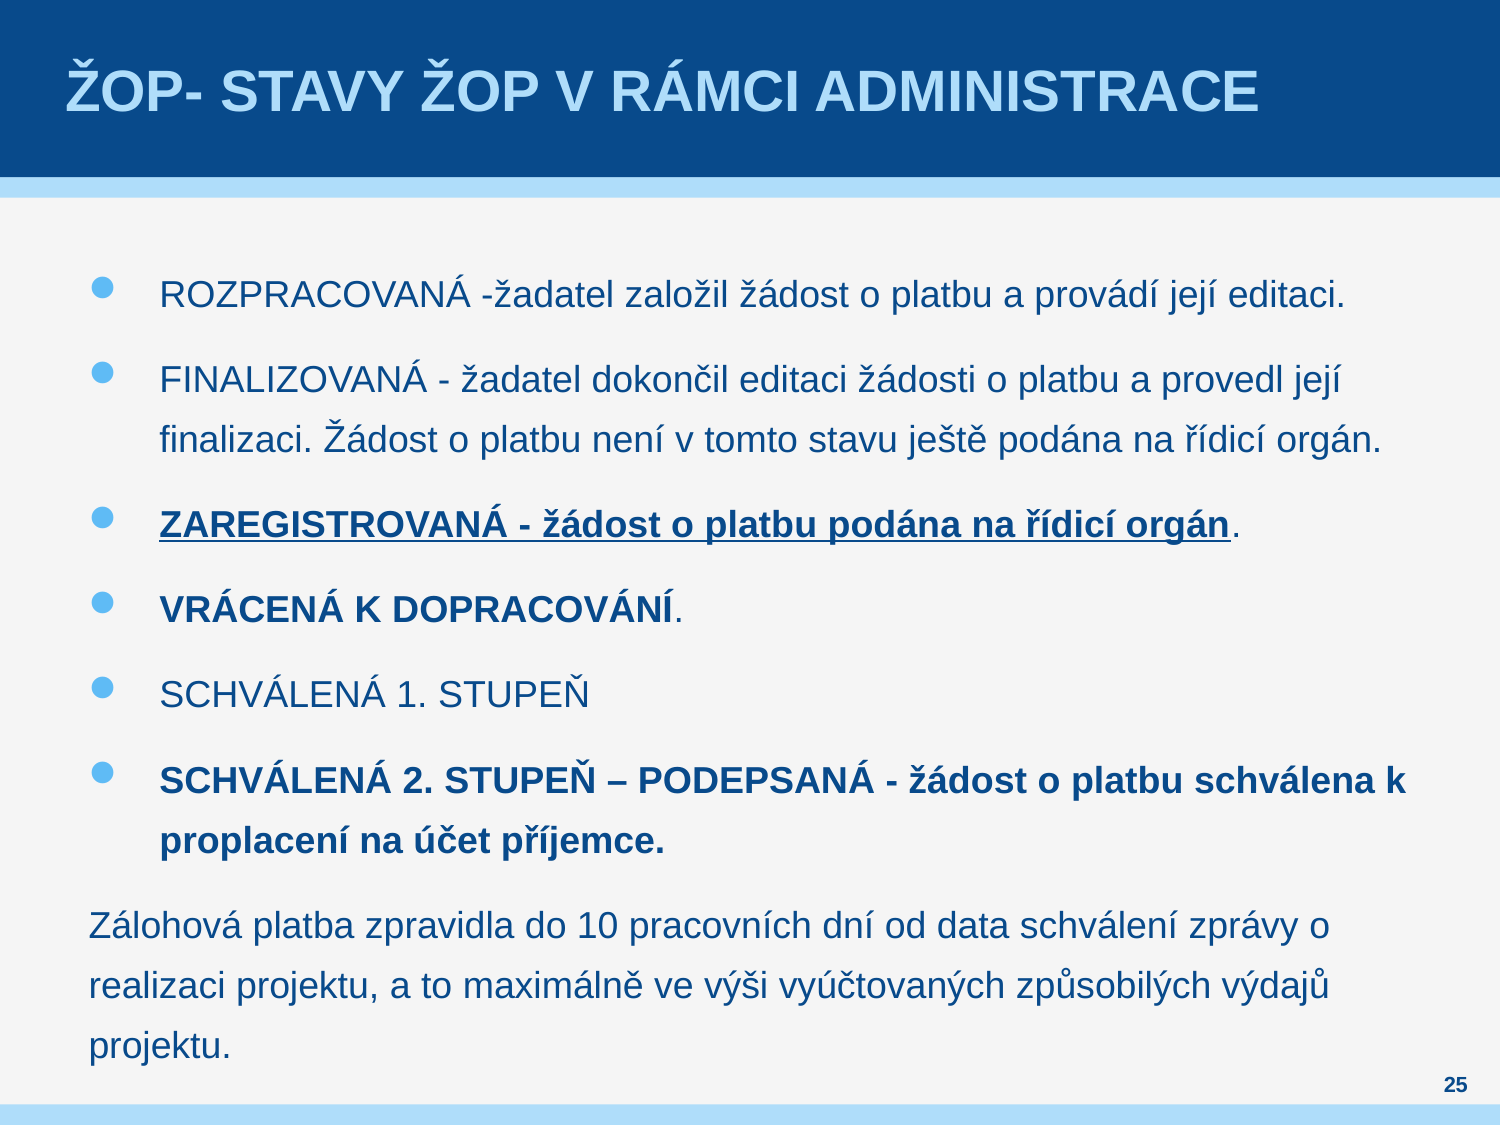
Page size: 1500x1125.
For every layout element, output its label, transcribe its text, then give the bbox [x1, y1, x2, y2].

slide_number 25 [1417, 1068, 1495, 1099]
title Žop- stavy žop v rámci administrace [59, 0, 1441, 178]
list ROZPRACOVANÁ -žadatel založil žádost o platbu a provádí její editaci. FINALIZOVANÁ - žadatel dokončil editaci žádosti o platbu a provedl její finalizaci. Žádost o platbu není v tomto stavu ještě podána na řídicí orgán. ZAREGISTROVANÁ - žádost o platbu podána na řídicí orgán. VRÁCENÁ K DOPRACOVÁNÍ. SCHVÁLENÁ 1. STUPEŇ SCHVÁLENÁ 2. STUPEŇ – PODEPSANÁ - žádost o platbu schválena k proplacení na účet příjemce. Zálohová platba zpravidla do 10 pracovních dní od data schválení zprávy o realizaci projektu, a to maximálně ve výši vyúčtovaných způsobilých výdajů projektu. [88, 255, 1412, 1069]
